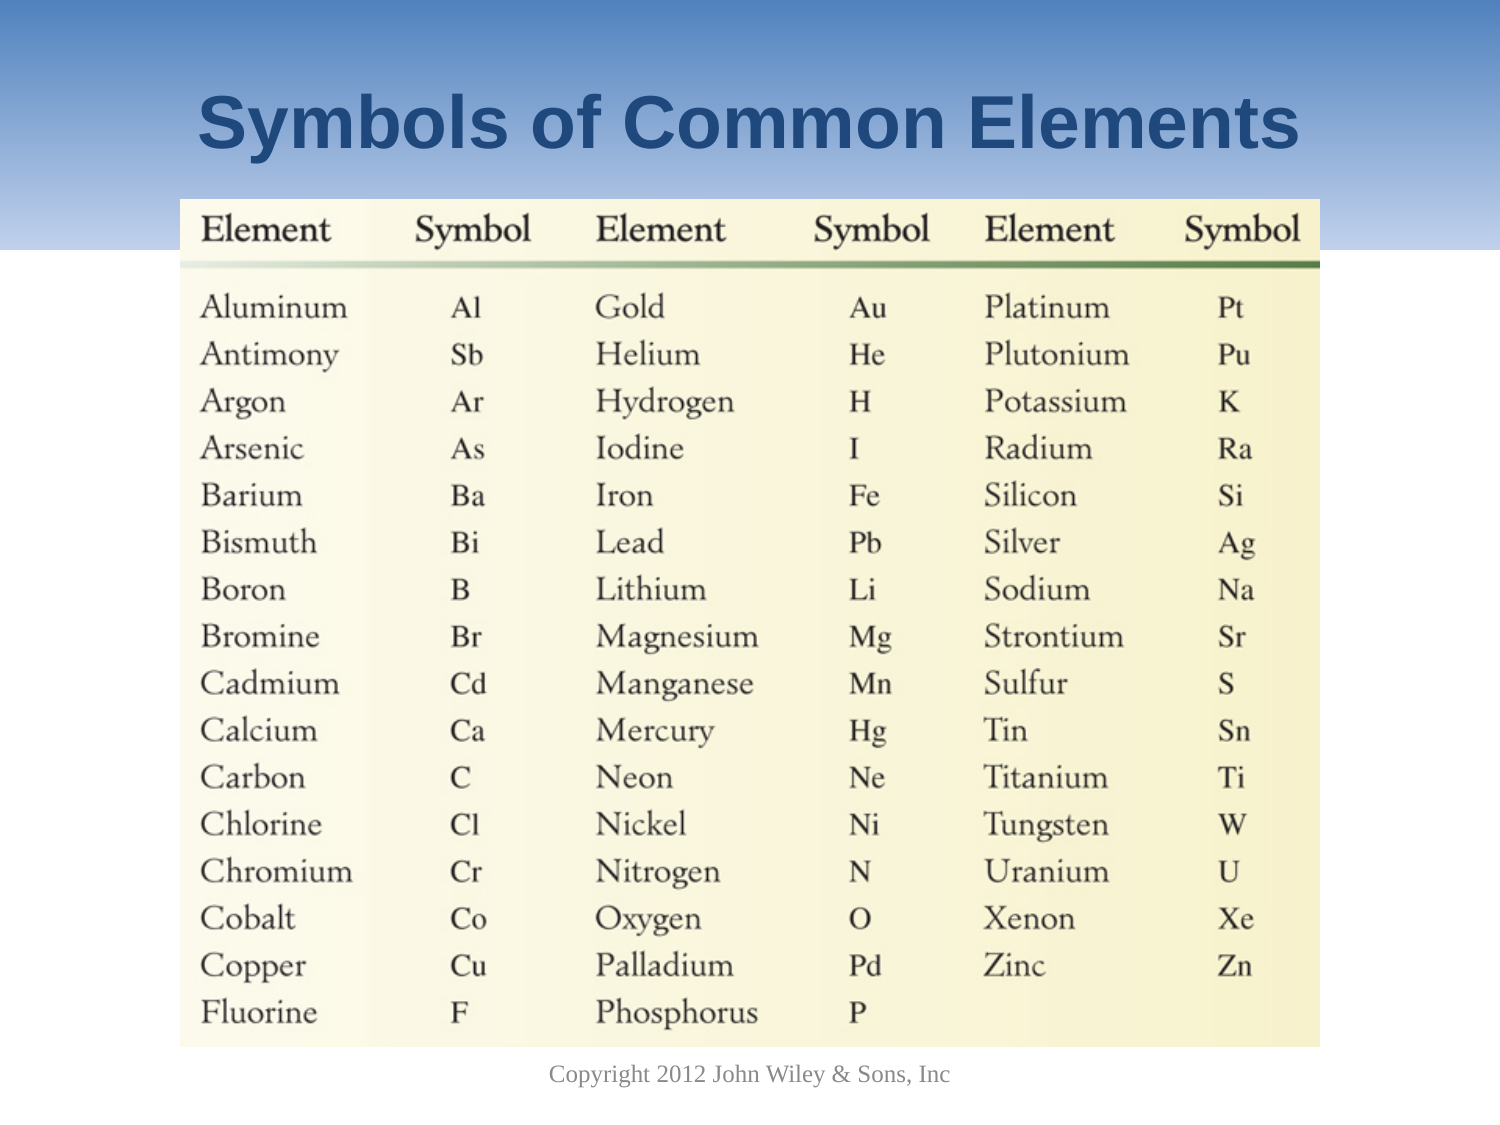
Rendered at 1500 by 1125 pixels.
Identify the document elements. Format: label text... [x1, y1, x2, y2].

title Symbols of Common Elements [74, 24, 1426, 213]
footer Copyright 2012 John Wiley & Sons, Inc [512, 1055, 988, 1103]
picture [180, 199, 1320, 1048]
